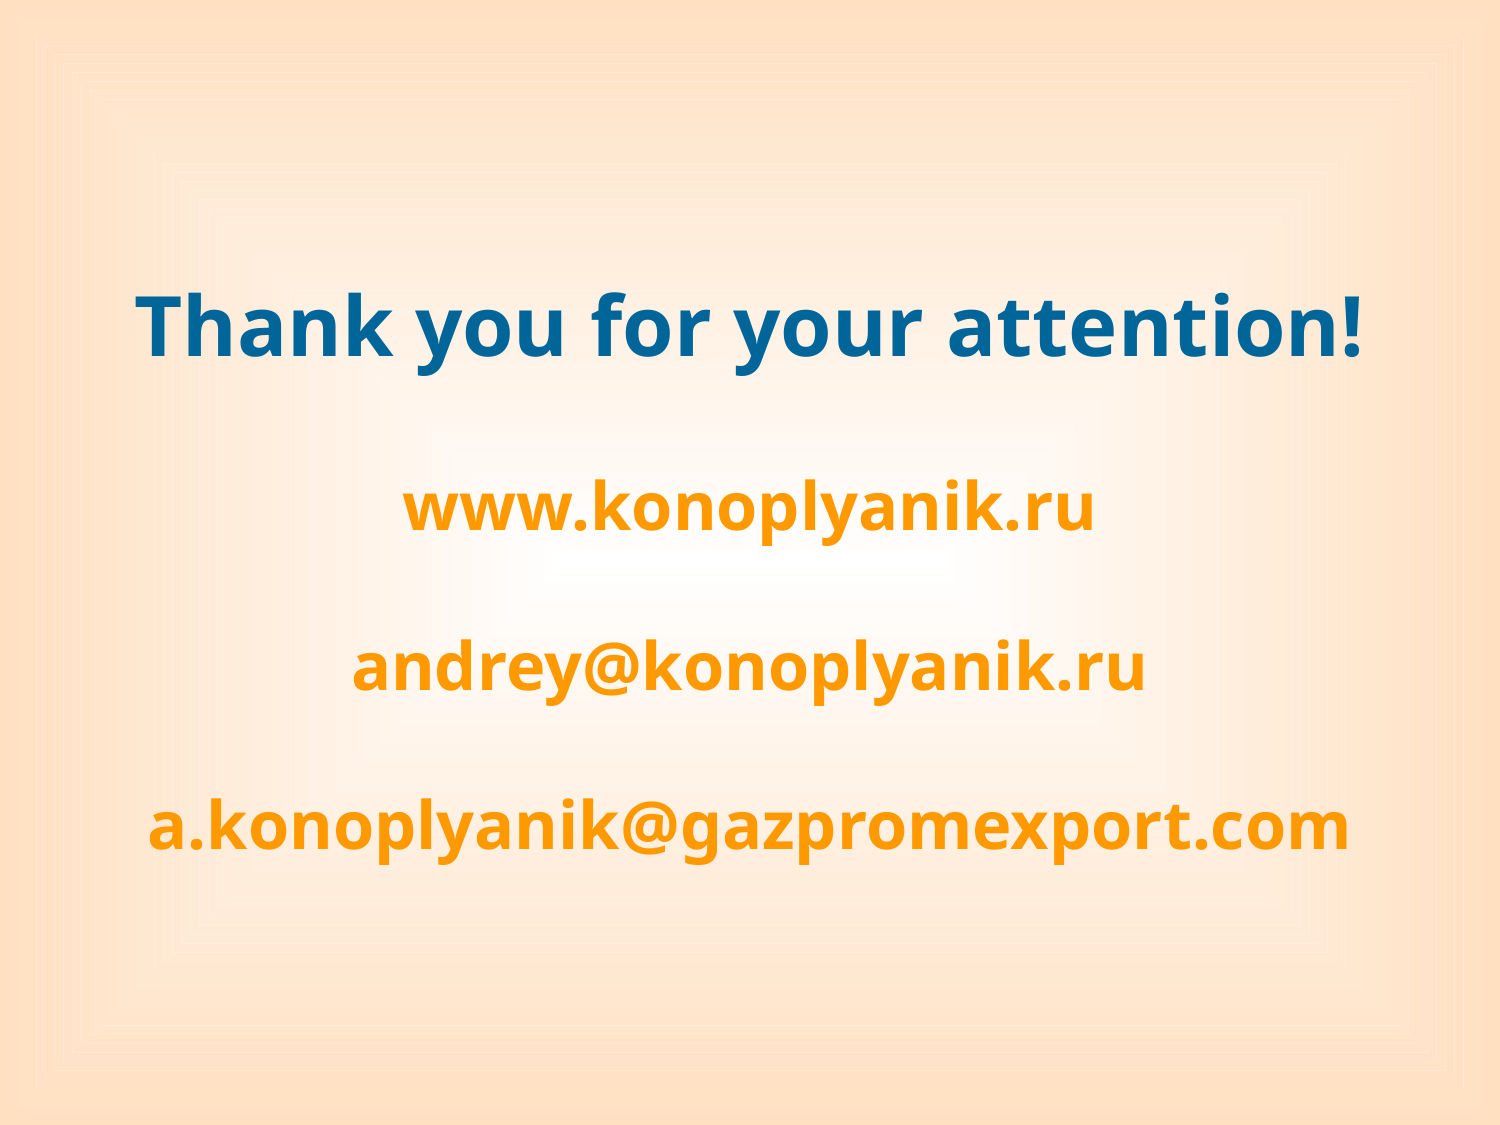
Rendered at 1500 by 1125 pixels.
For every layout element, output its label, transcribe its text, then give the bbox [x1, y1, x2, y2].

title Thank you for your attention! www.konoplyanik.ru andrey@konoplyanik.ru a.konoplyanik@gazpromexport.com [29, 77, 1471, 1059]
